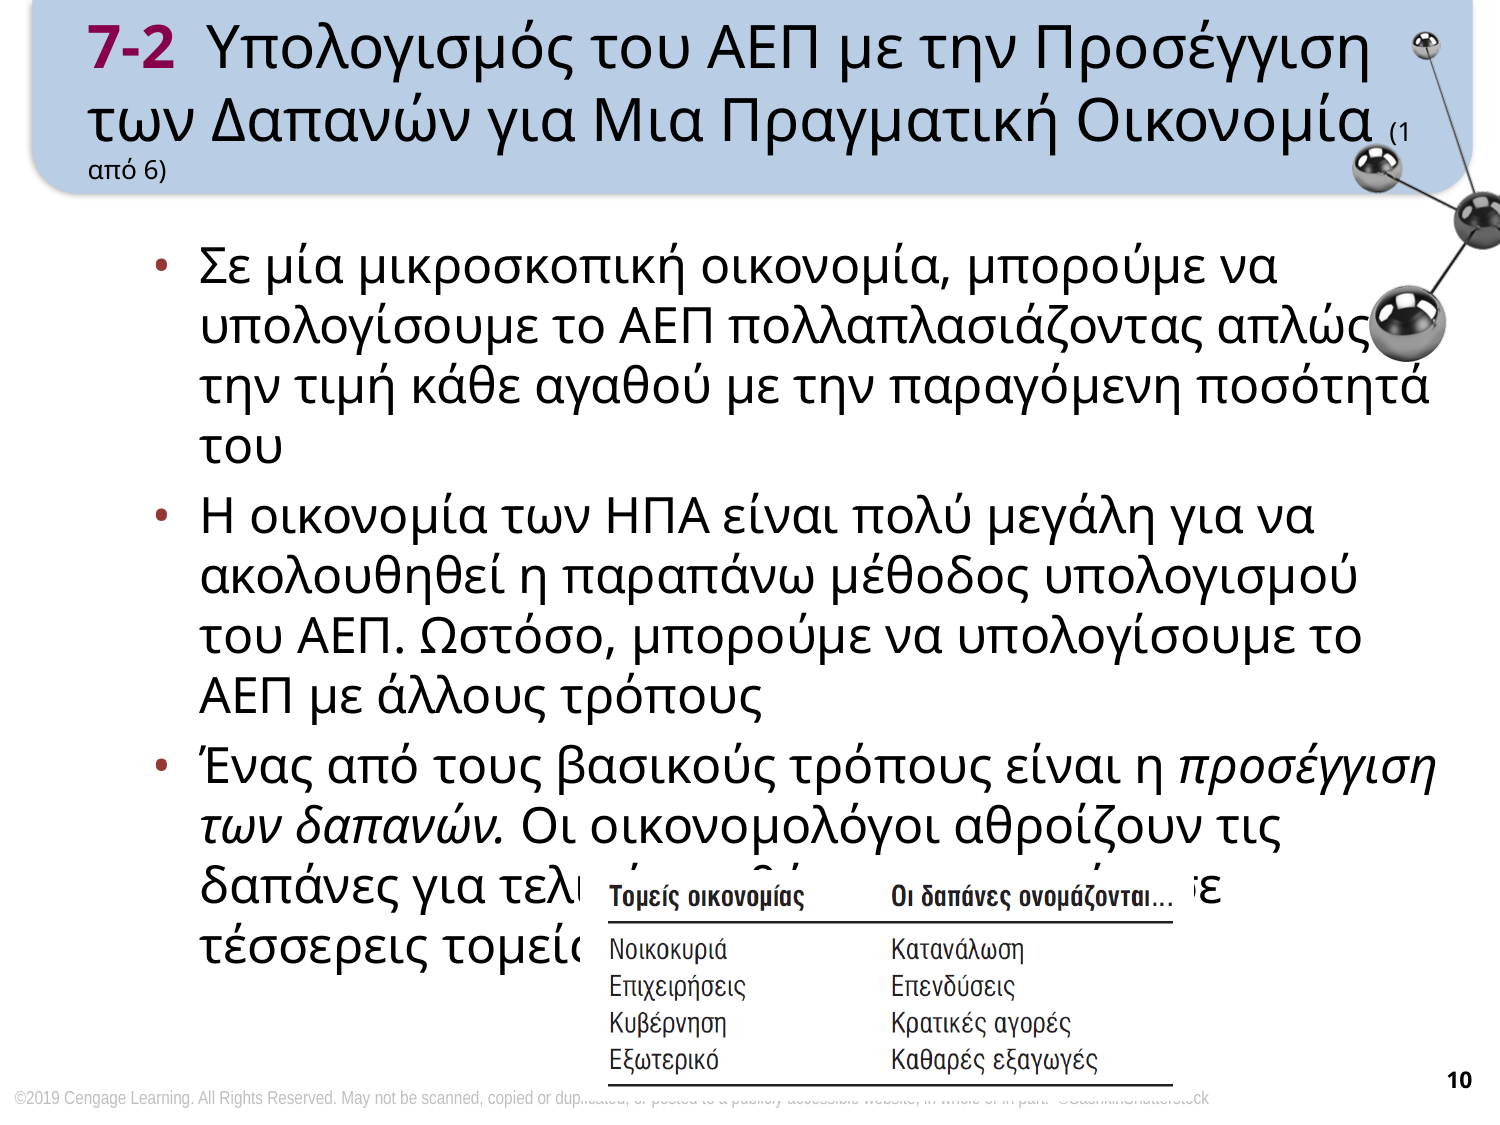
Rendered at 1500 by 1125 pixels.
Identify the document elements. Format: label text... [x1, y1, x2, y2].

picture [1352, 31, 1500, 362]
picture [579, 869, 1194, 1102]
title 7-2 Υπολογισμός του ΑΕΠ με την Προσέγγιση των Δαπανών για Μια Πραγματική Οικονομία (1 από 6) [72, 0, 1443, 194]
list Σε μία μικροσκοπική οικονομία, μπορούμε να υπολογίσουμε το ΑΕΠ πολλαπλασιάζοντας απλώς την τιμή κάθε αγαθού με την παραγόμενη ποσότητά του Η οικονομία των ΗΠΑ είναι πολύ μεγάλη για να ακολουθηθεί η παραπάνω μέθοδος υπολογισμού του ΑΕΠ. Ωστόσο, μπορούμε να υπολογίσουμε το ΑΕΠ με άλλους τρόπους Ένας από τους βασικούς τρόπους είναι η προσέγγιση των δαπανών. Οι οικονομολόγοι αθροίζουν τις δαπάνες για τελικά αγαθά και υπηρεσίες σε τέσσερεις τομείς της οικονομίας: [86, 226, 1453, 1066]
slide_number 10 [1351, 1051, 1488, 1112]
